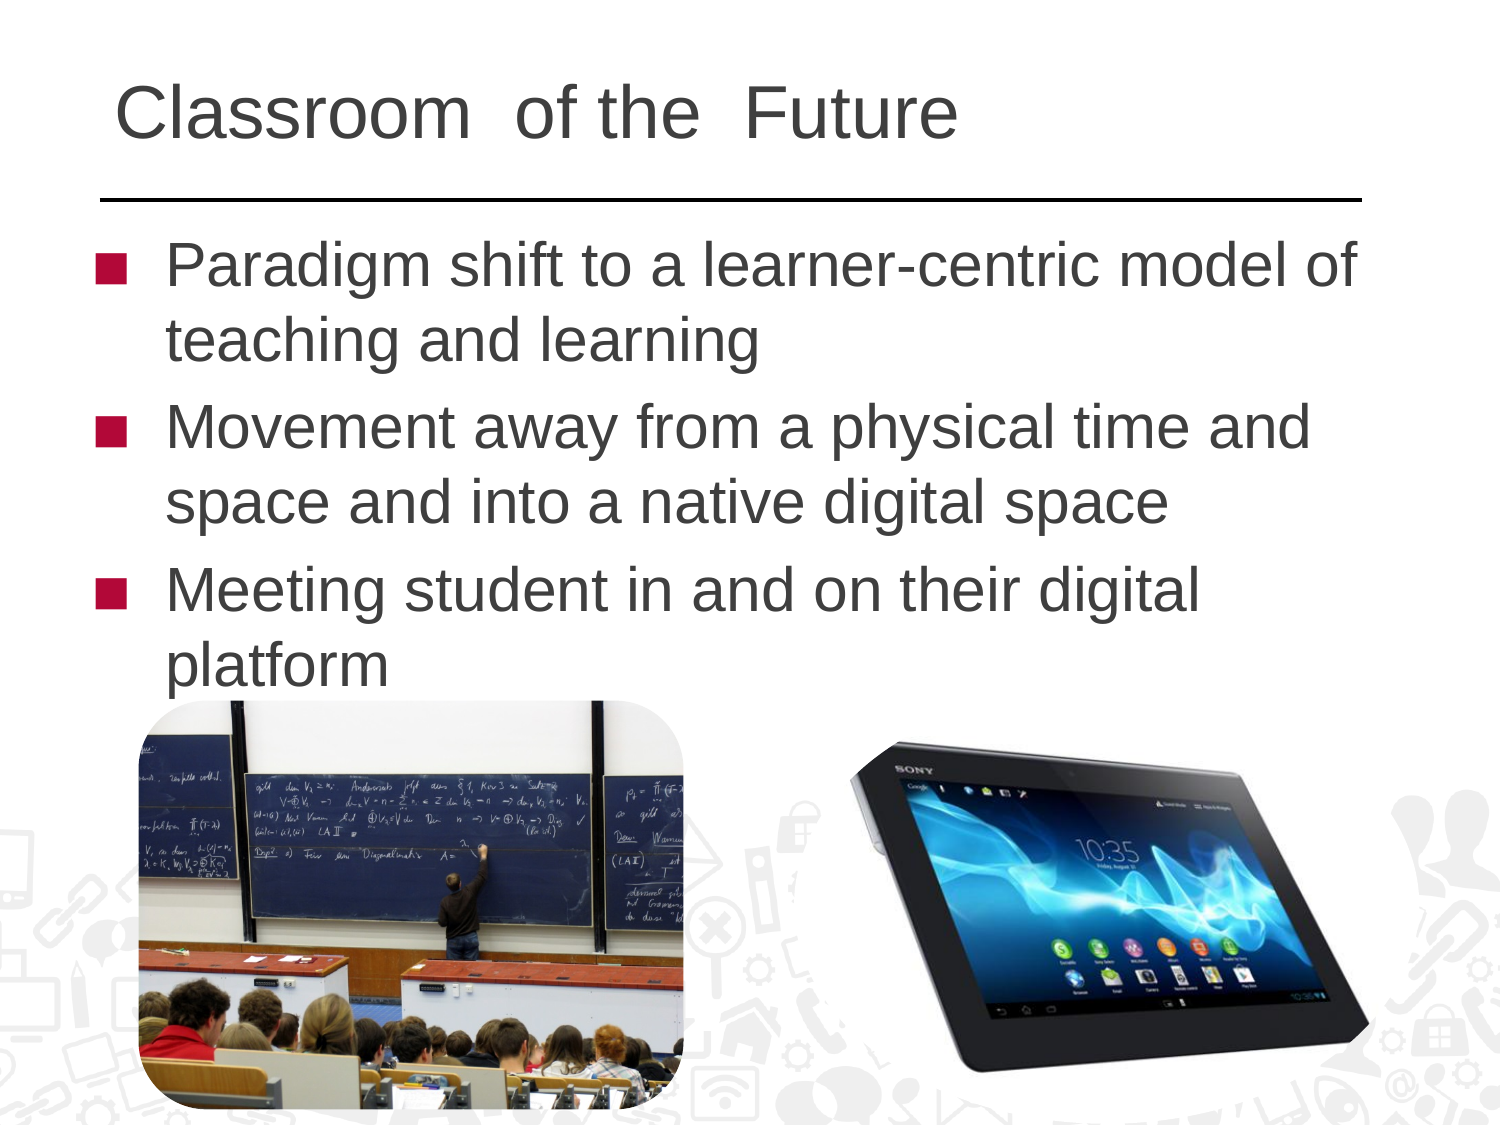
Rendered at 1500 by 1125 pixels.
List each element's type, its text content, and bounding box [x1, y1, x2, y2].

picture [0, 0, 1500, 1125]
title Classroom of the Future [99, 55, 1416, 176]
list Paradigm shift to a learner-centric model of teaching and learning Movement away from a physical time and space and into a native digital space Meeting student in and on their digital platform [75, 216, 1401, 963]
